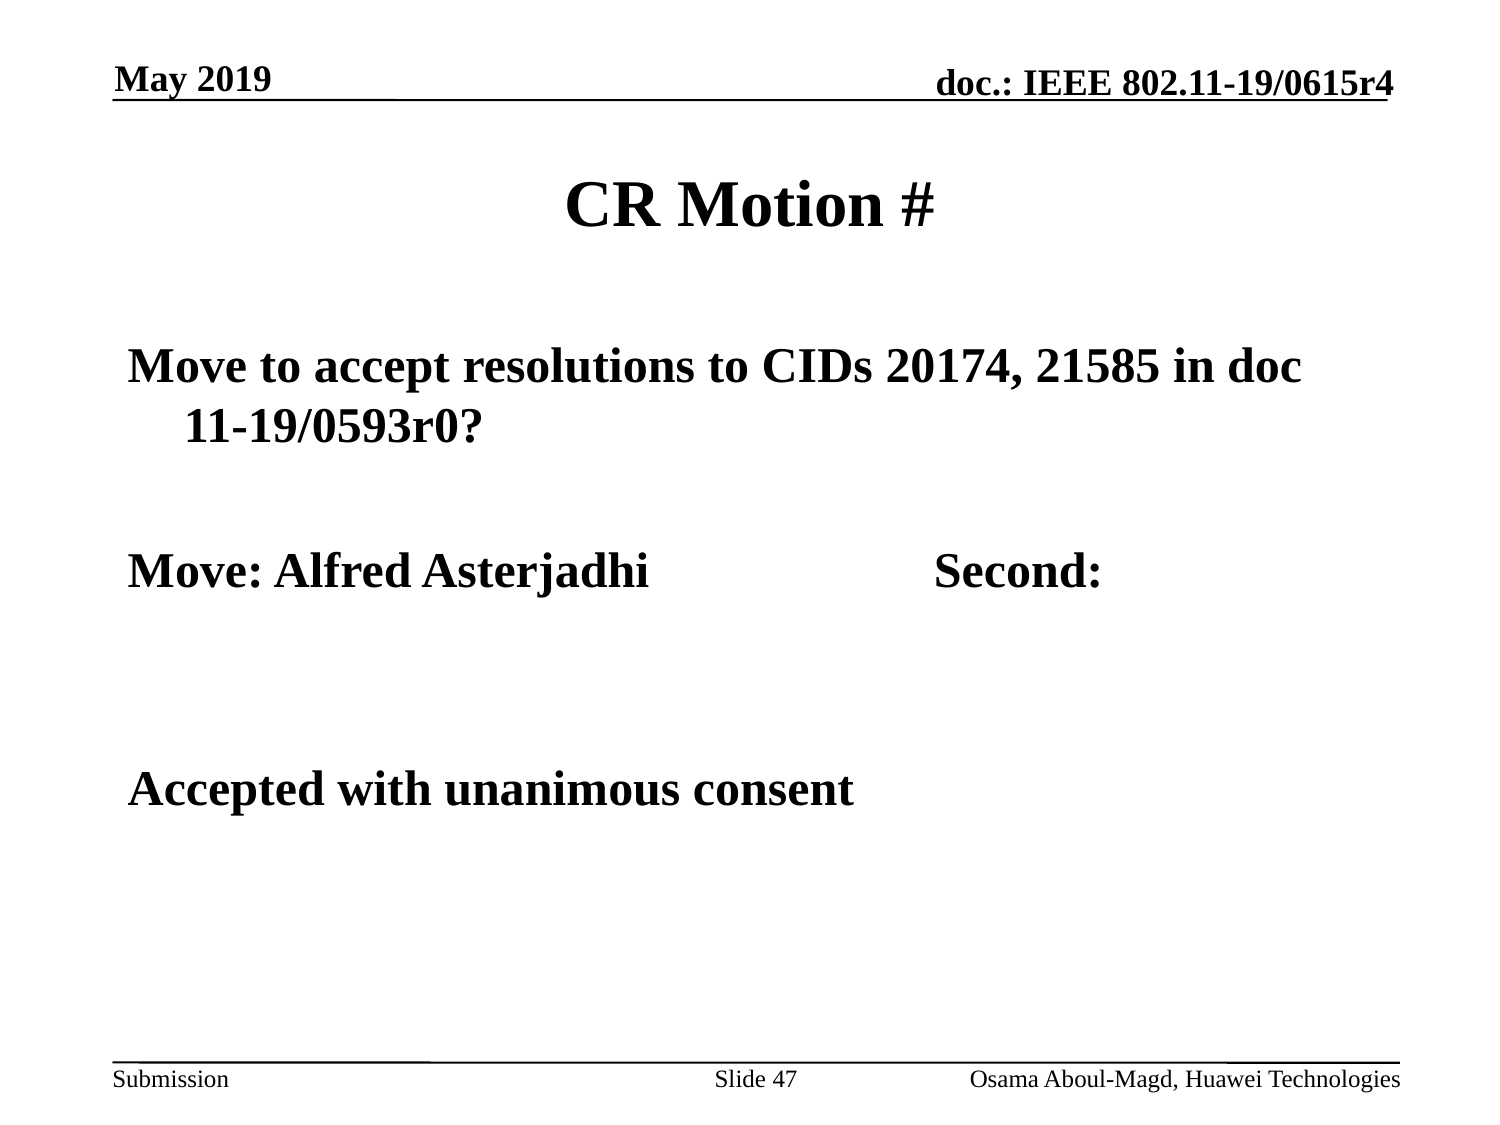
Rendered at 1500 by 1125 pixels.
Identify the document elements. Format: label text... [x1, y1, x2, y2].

list Move to accept resolutions to CIDs 20174, 21585 in doc 11-19/0593r0? Move: Alfred Asterjadhi Second: Accepted with unanimous consent [112, 324, 1388, 1000]
slide_number Slide 47 [712, 1061, 800, 1123]
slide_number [114, 54, 423, 100]
footer Osama Aboul-Magd, Huawei Technologies [878, 1061, 1402, 1093]
title CR Motion # [112, 112, 1388, 288]
